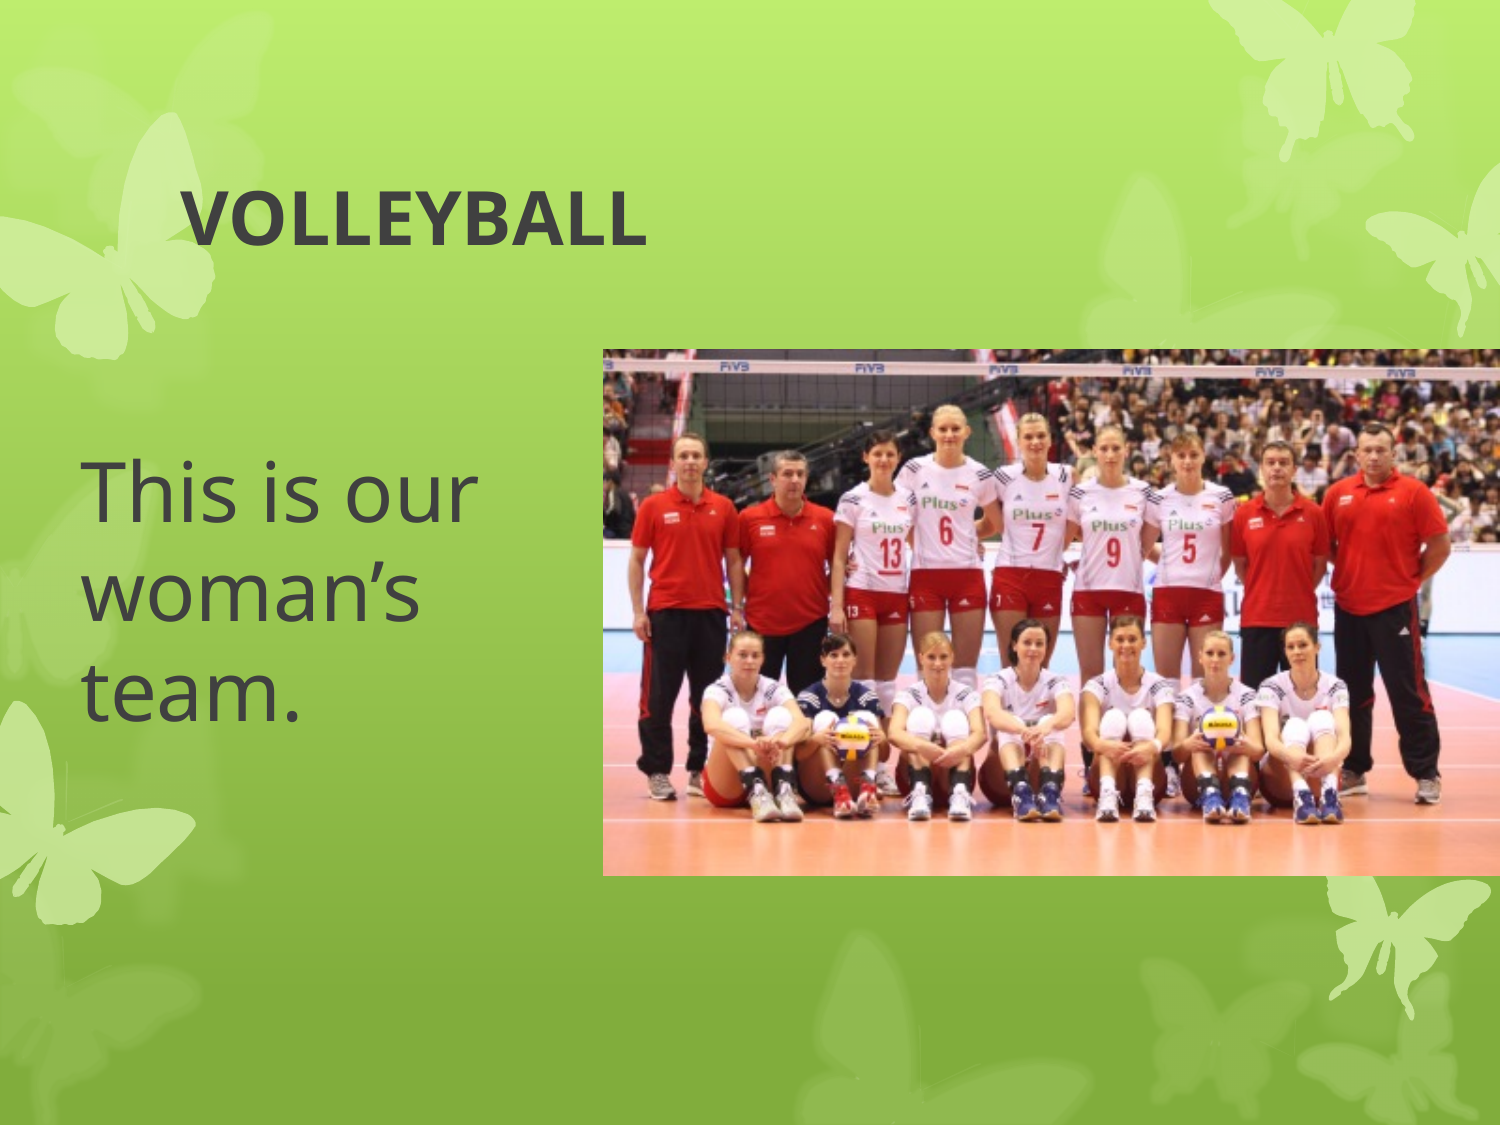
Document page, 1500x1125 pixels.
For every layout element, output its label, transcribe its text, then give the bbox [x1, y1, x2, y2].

title VOLLEYBALL [165, 73, 715, 268]
picture [602, 349, 1500, 876]
list This is our woman’s team. [64, 431, 626, 1125]
